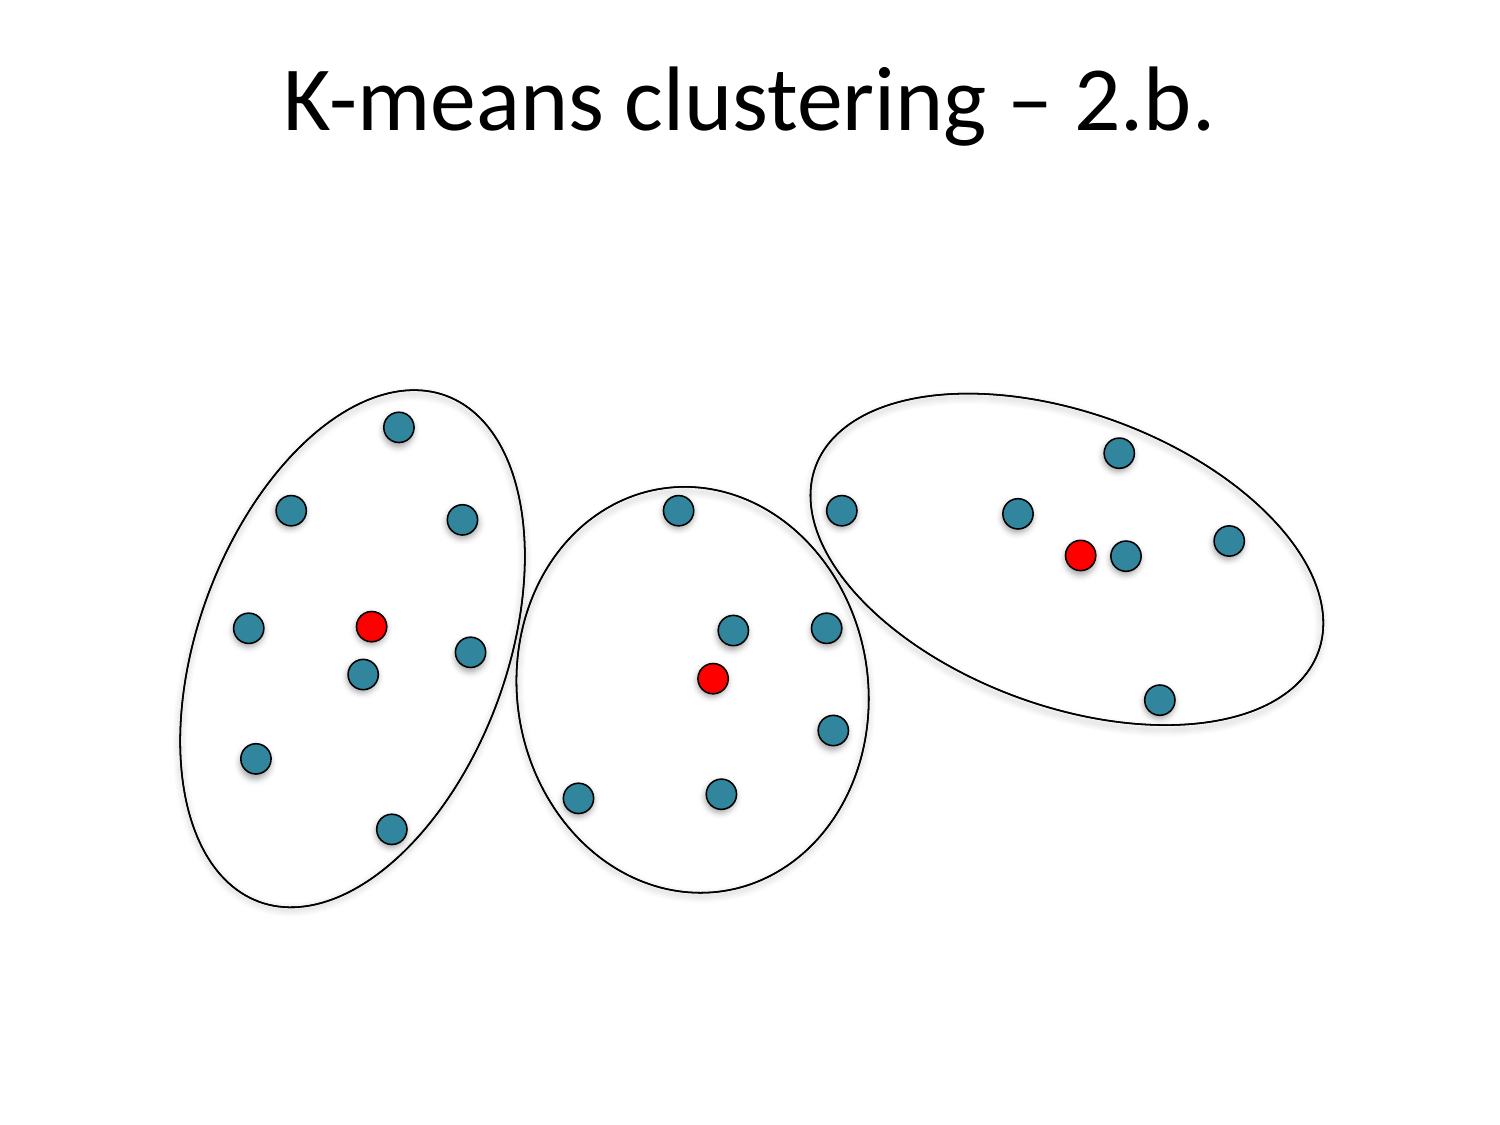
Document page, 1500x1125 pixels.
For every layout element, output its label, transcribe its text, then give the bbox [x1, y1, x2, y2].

text_box [697, 662, 730, 695]
text_box [705, 778, 738, 811]
text_box [717, 614, 750, 647]
text_box [810, 612, 843, 645]
text_box [562, 782, 595, 815]
text_box [1103, 437, 1136, 470]
text_box [232, 612, 265, 645]
text_box [817, 714, 850, 747]
text_box [515, 486, 870, 894]
text_box [825, 494, 858, 527]
text_box [375, 813, 408, 846]
text_box [1213, 525, 1246, 557]
text_box [1110, 540, 1142, 573]
text_box [355, 610, 388, 643]
title K-means clustering – 2.b. [75, 0, 1425, 188]
text_box [179, 389, 526, 909]
text_box [240, 742, 272, 775]
text_box [662, 496, 695, 527]
text_box [1064, 539, 1097, 572]
text_box [275, 494, 308, 527]
text_box [446, 503, 479, 536]
text_box [454, 636, 487, 669]
text_box [1143, 684, 1176, 717]
text_box [347, 658, 380, 691]
text_box [382, 411, 415, 444]
text_box [1002, 497, 1034, 530]
text_box [809, 392, 1325, 726]
